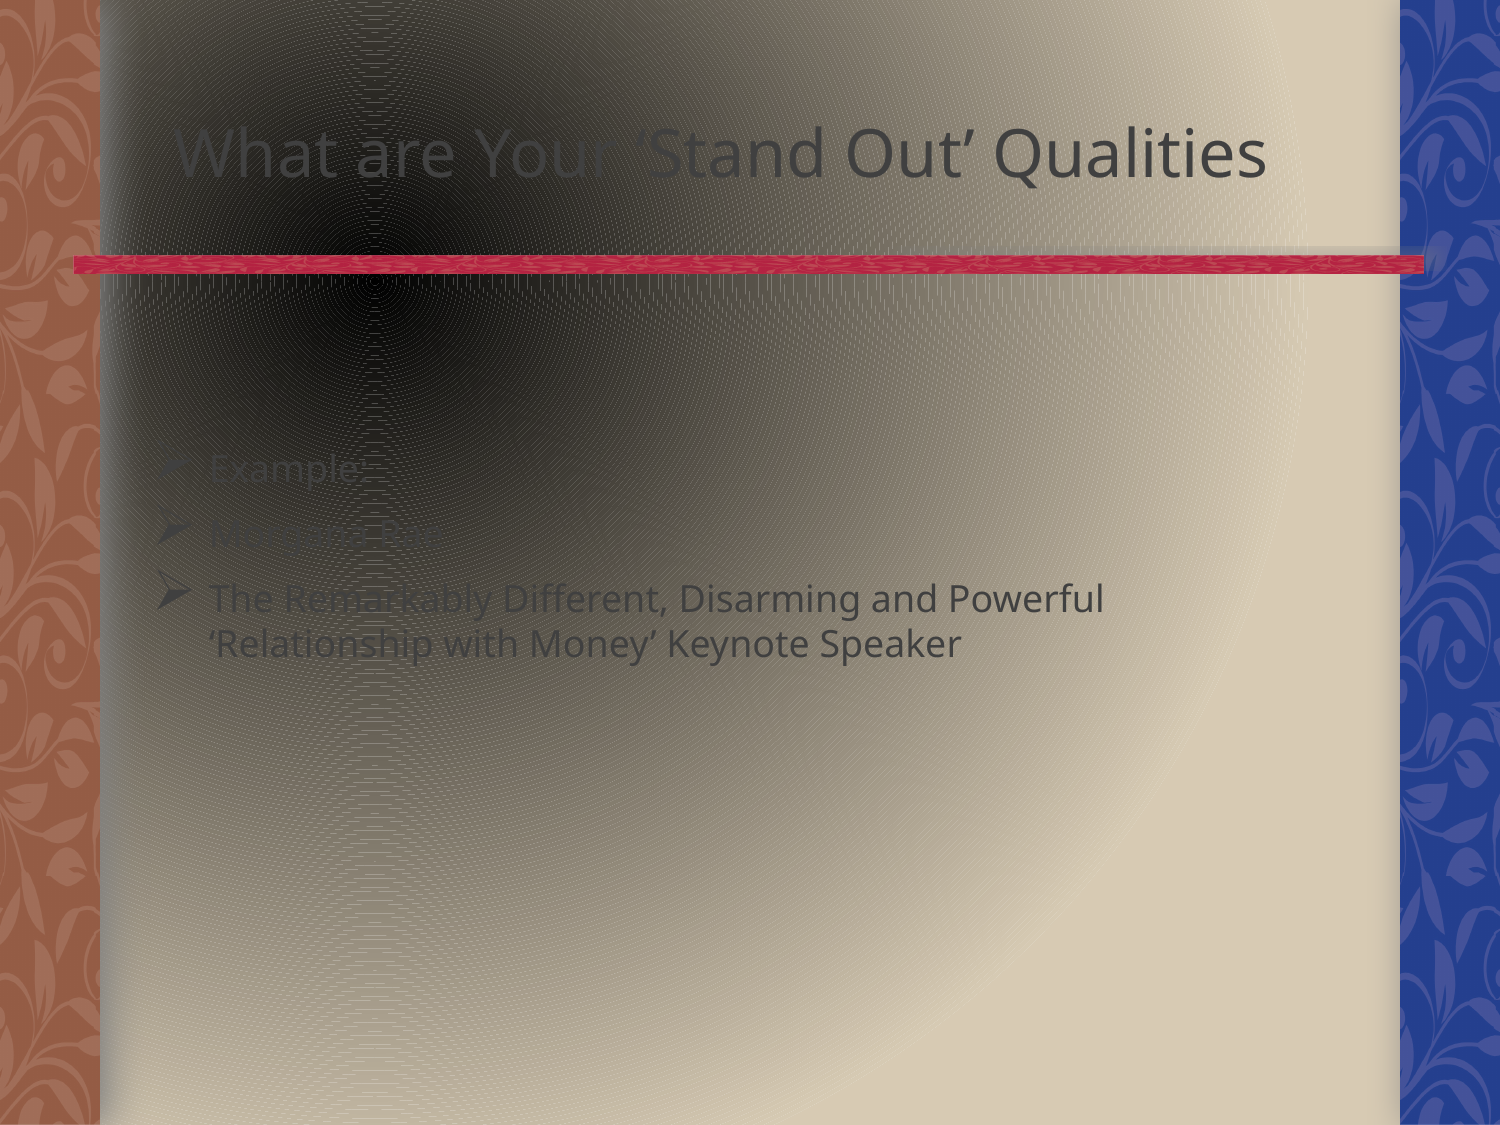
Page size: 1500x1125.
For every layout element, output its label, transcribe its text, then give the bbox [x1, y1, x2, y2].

picture [0, 0, 1500, 1125]
list Example: Morgana Rae The Remarkably Different, Disarming and Powerful ‘Relationship with Money’ Keynote Speaker [137, 287, 1307, 953]
title What are Your ‘Stand Out’ Qualities [137, 75, 1307, 227]
